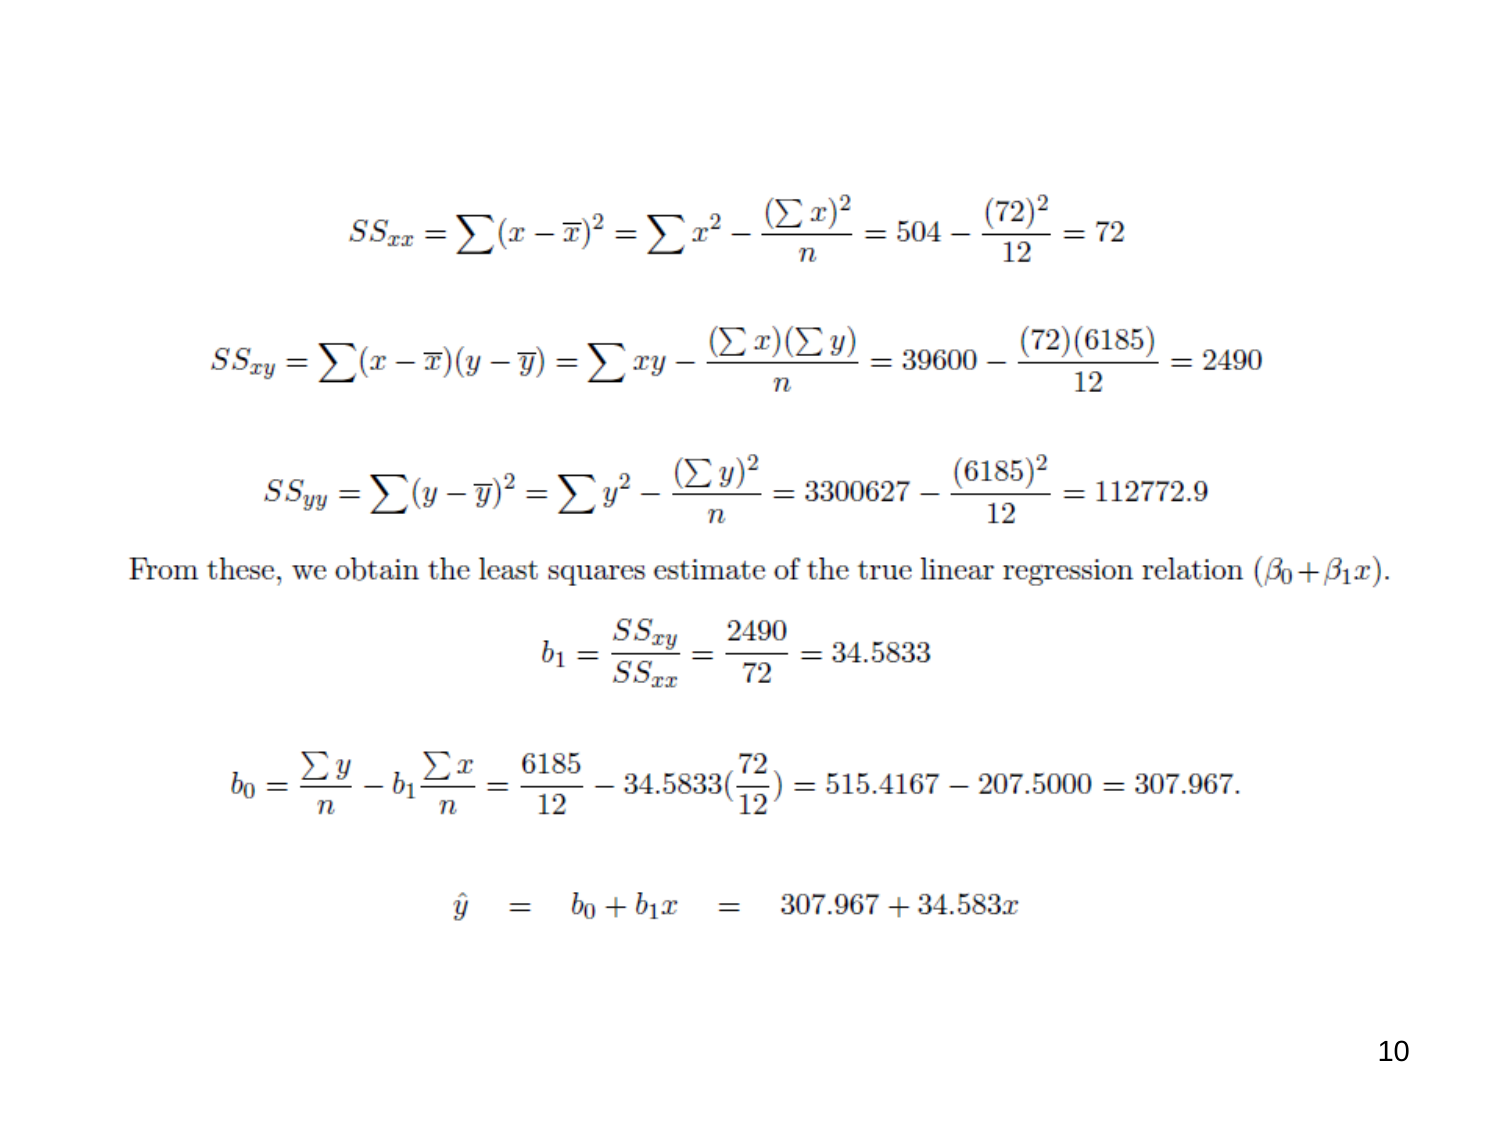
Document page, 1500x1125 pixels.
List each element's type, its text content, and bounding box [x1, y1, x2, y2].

picture [83, 187, 1417, 938]
slide_number 10 [1074, 1024, 1425, 1103]
